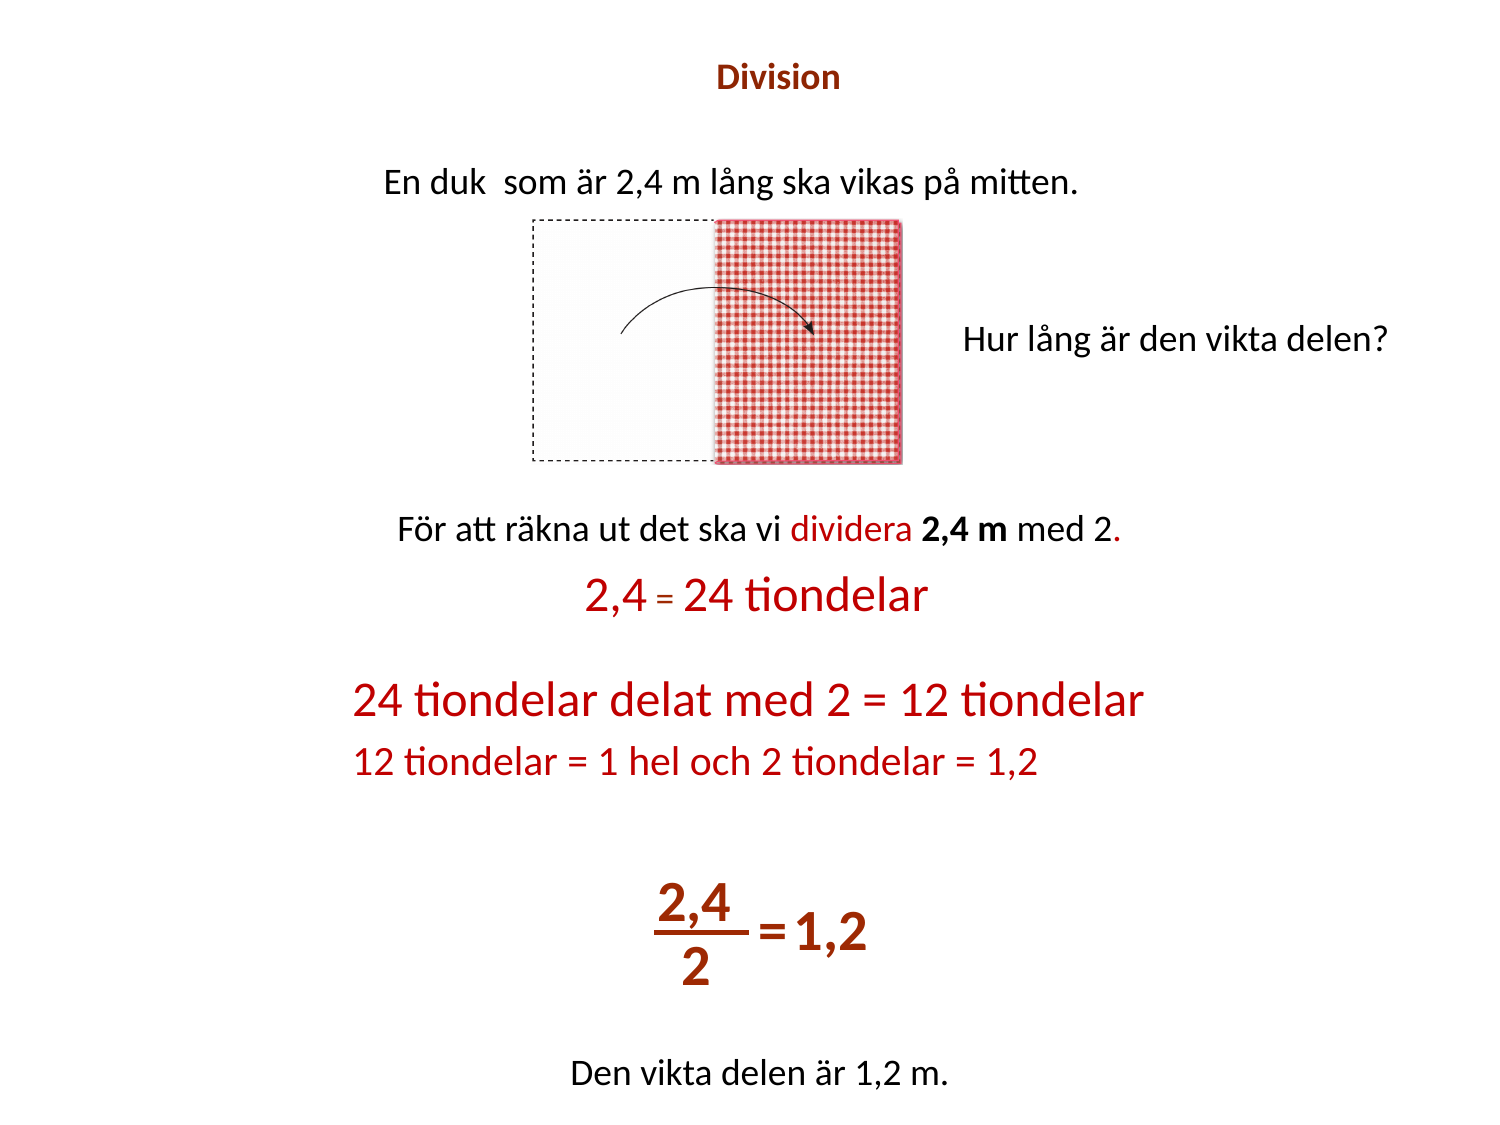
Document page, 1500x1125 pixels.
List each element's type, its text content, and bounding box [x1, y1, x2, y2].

text_box Hur lång är den vikta delen? [948, 306, 1430, 367]
picture [531, 218, 903, 465]
text_box 24 tiondelar delat med 2 = 12 tiondelar 12 tiondelar = 1 hel och 2 tiondelar = 1,2 [337, 658, 1189, 791]
text_box Den vikta delen är 1,2 m. [555, 1040, 1001, 1101]
text_box Division [701, 44, 856, 105]
text_box För att räkna ut det ska vi dividera 2,4 m med 2. [382, 496, 1386, 557]
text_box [642, 855, 885, 1006]
text_box 2,4 = 24 tiondelar [569, 553, 949, 629]
text_box En duk som är 2,4 m lång ska vikas på mitten. [368, 149, 1268, 210]
